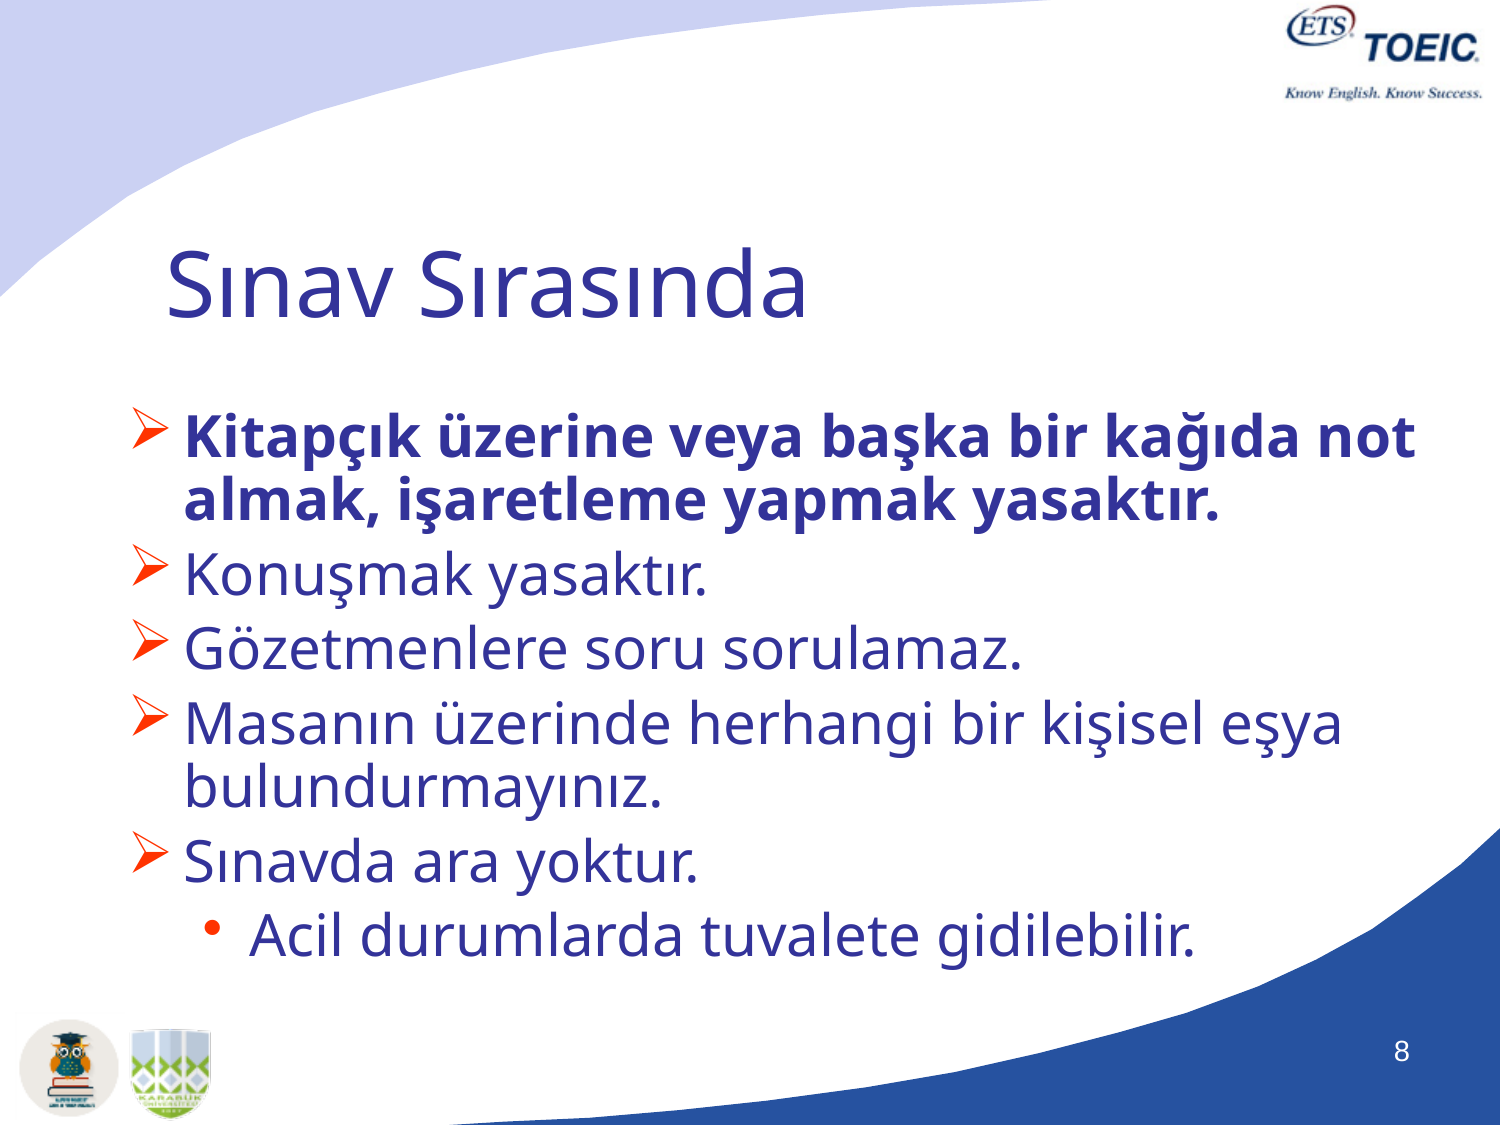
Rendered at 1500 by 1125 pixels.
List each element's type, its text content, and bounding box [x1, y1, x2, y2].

picture [1275, 0, 1494, 103]
slide_number 8 [1074, 1024, 1426, 1103]
title Sınav Sırasında [150, 200, 1488, 363]
list Kitapçık üzerine veya başka bir kağıda not almak, işaretleme yapmak yasaktır. Konuşmak yasaktır. Gözetmenlere soru sorulamaz. Masanın üzerinde herhangi bir kişisel eşya bulundurmayınız. Sınavda ara yoktur. Acil durumlarda tuvalete gidilebilir. [112, 399, 1450, 1125]
picture [15, 1012, 228, 1125]
